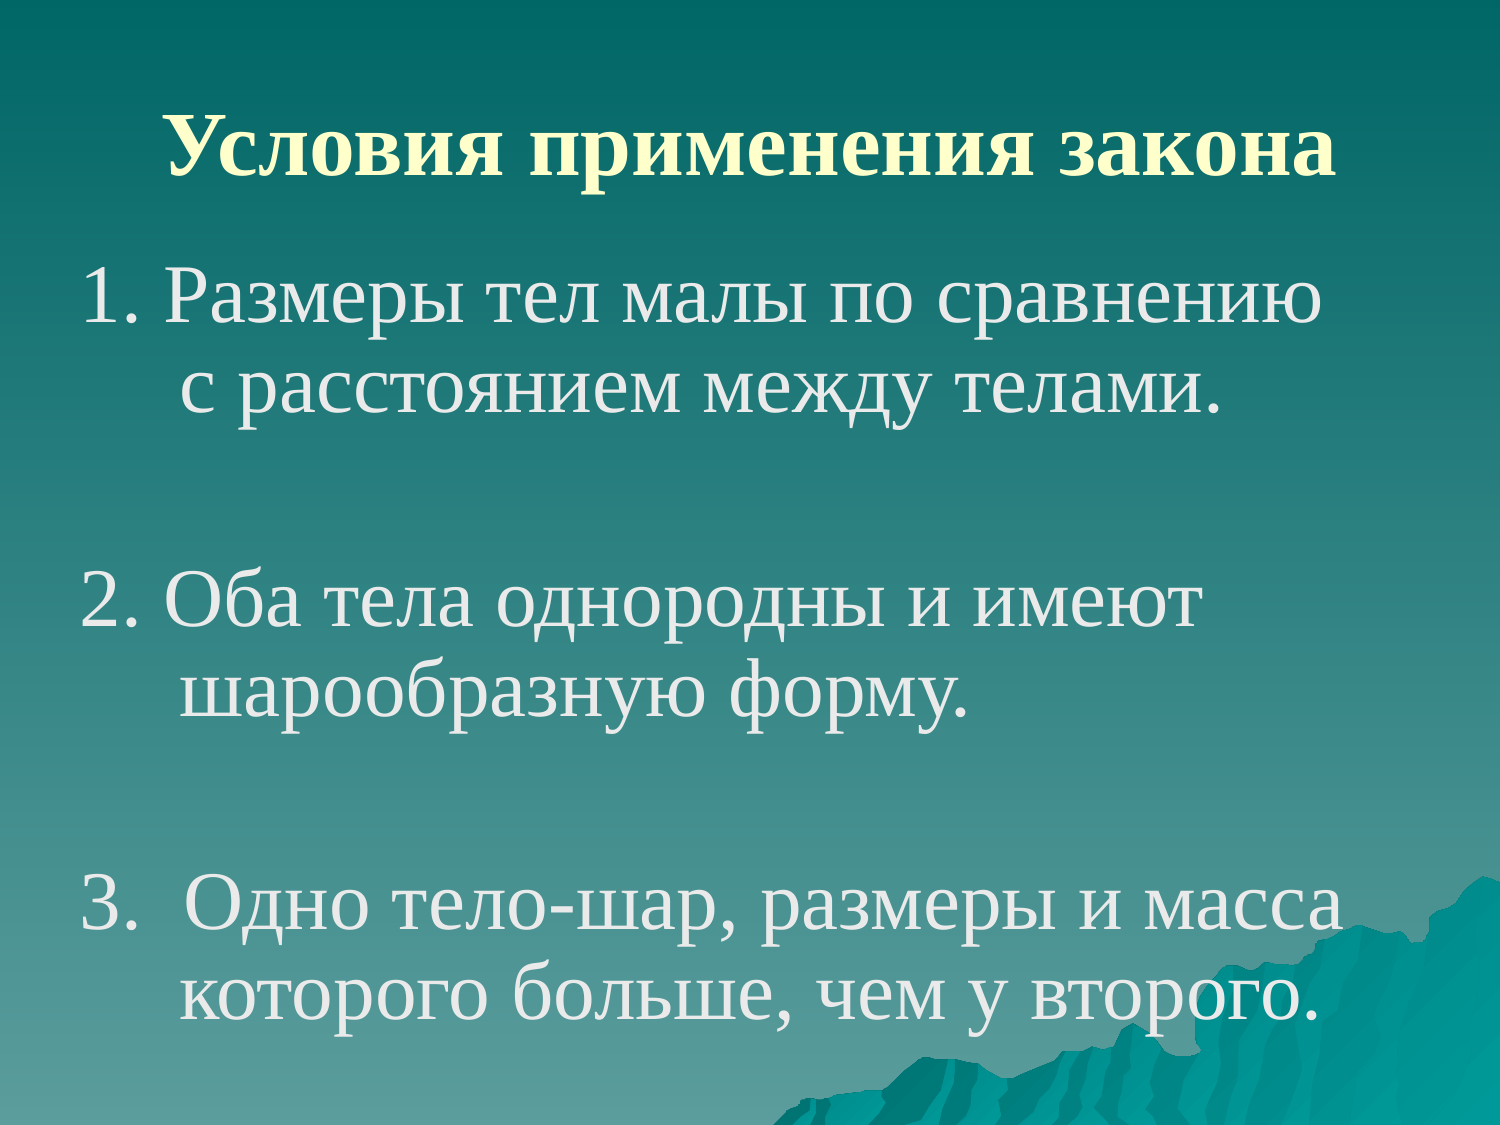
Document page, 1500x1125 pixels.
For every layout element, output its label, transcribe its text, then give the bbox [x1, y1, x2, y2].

list 1. Размеры тел малы по сравнению с расстоянием между телами. 2. Оба тела однородны и имеют шарообразную форму. 3. Одно тело-шар, размеры и масса которого больше, чем у второго. [64, 243, 1416, 947]
title Условия применения закона [74, 45, 1426, 233]
